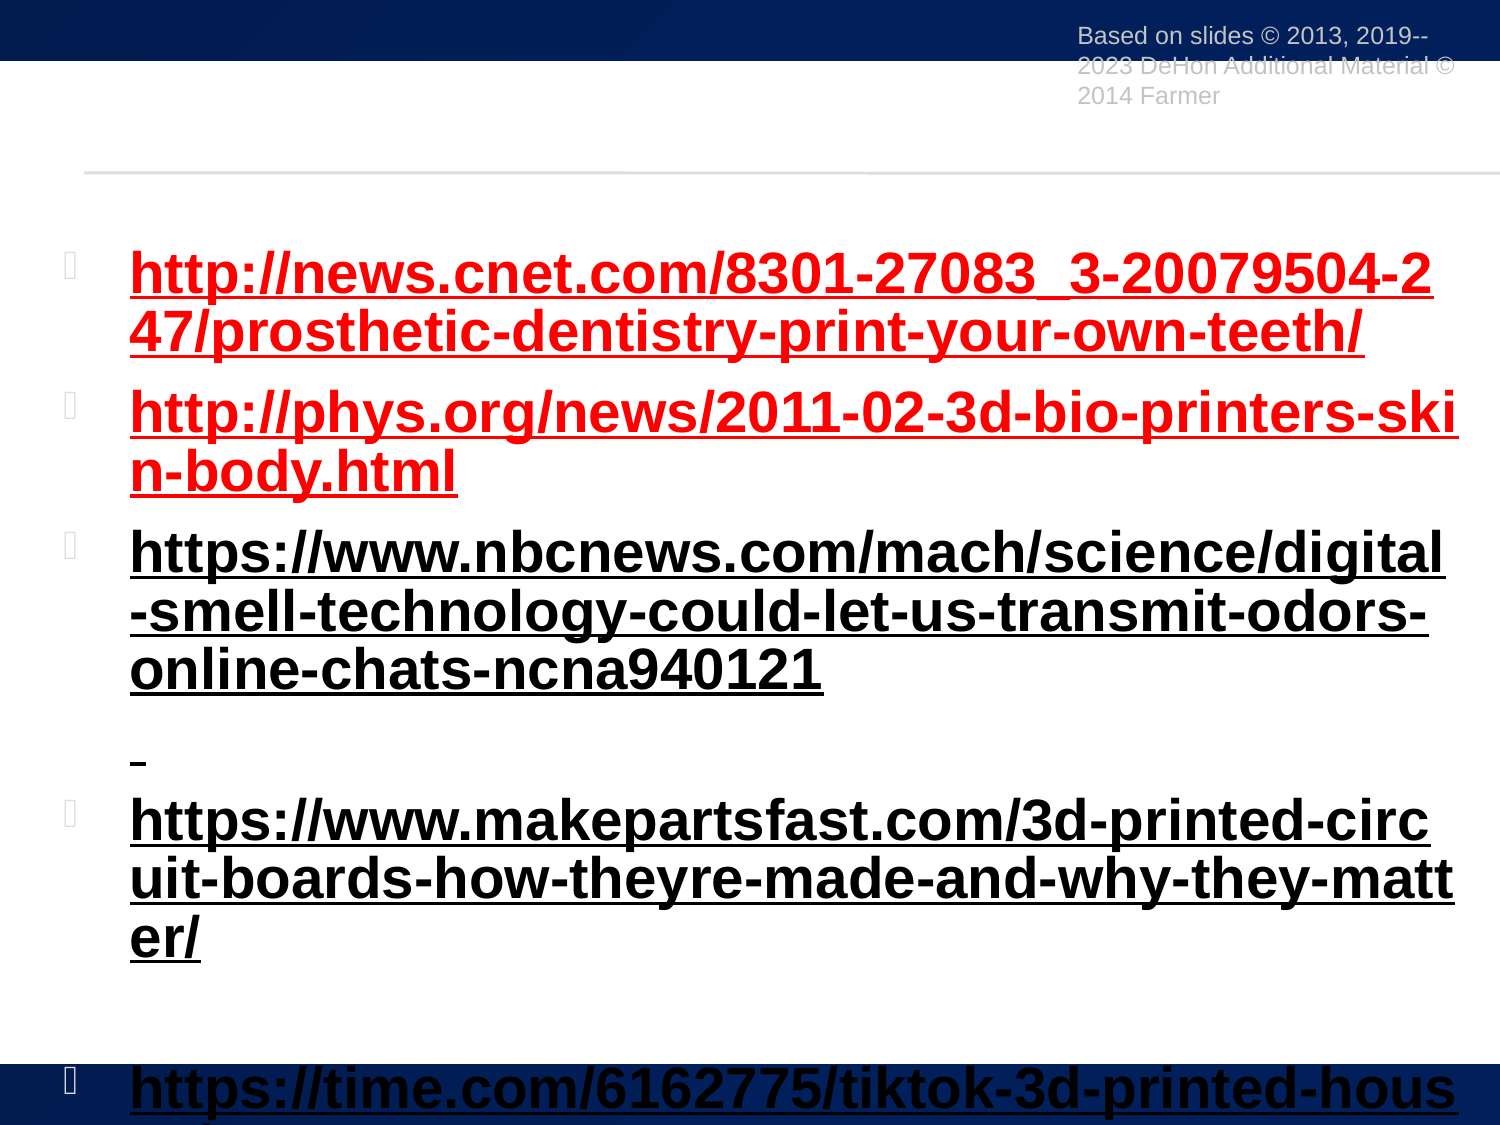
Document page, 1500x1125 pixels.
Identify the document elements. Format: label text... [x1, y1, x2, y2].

slide_number 18 [1350, 1072, 1475, 1113]
list http://news.cnet.com/8301-27083_3-20079504-247/prosthetic-dentistry-print-your-own-teeth/ http://phys.org/news/2011-02-3d-bio-printers-skin-body.html https://www.nbcnews.com/mach/science/digital-smell-technology-could-let-us-transmit-odors-online-chats-ncna940121 https://www.makepartsfast.com/3d-printed-circuit-boards-how-theyre-made-and-why-they-matter/ https://time.com/6162775/tiktok-3d-printed-houses/ https://cen.acs.org/food/food-science/3D-printed-foods-enter-kitchen/100/i5 https://www.3dnatives.com/en/3d-printed-drugs-personalized-medicine-140520204/ [48, 227, 1474, 1023]
slide_number Based on slides © 2013, 2019--2023 DeHon Additional Material © 2014 Farmer [1062, 12, 1475, 60]
